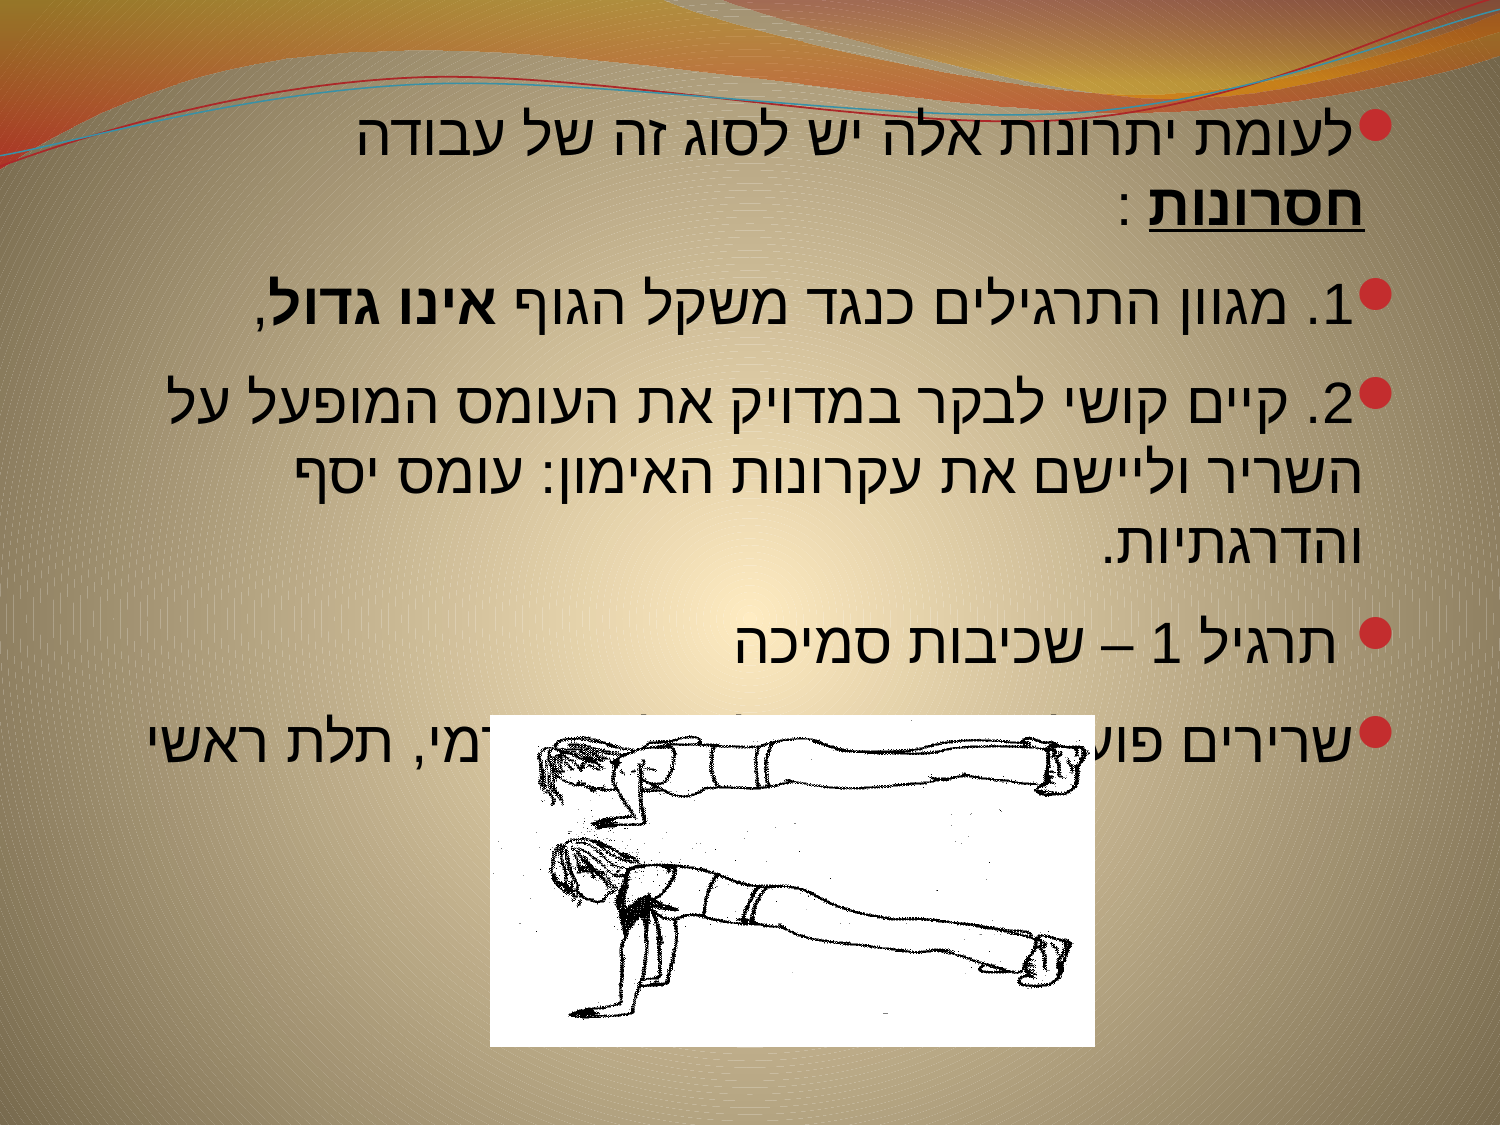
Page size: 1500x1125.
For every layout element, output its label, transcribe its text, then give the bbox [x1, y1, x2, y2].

picture [489, 715, 1095, 1047]
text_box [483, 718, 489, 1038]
list לעומת יתרונות אלה יש לסוג זה של עבודה חסרונות : 1. מגוון התרגילים כנגד משקל הגוף אינו גדול, 2. קיים קושי לבקר במדויק את העומס המופעל על השריר וליישם את עקרונות האימון: עומס יסף והדרגתיות. תרגיל 1 – שכיבות סמיכה שרירים פועלים : חזה גדול, דלתא קדמי, תלת ראשי [75, 90, 1425, 1038]
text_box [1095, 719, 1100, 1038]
